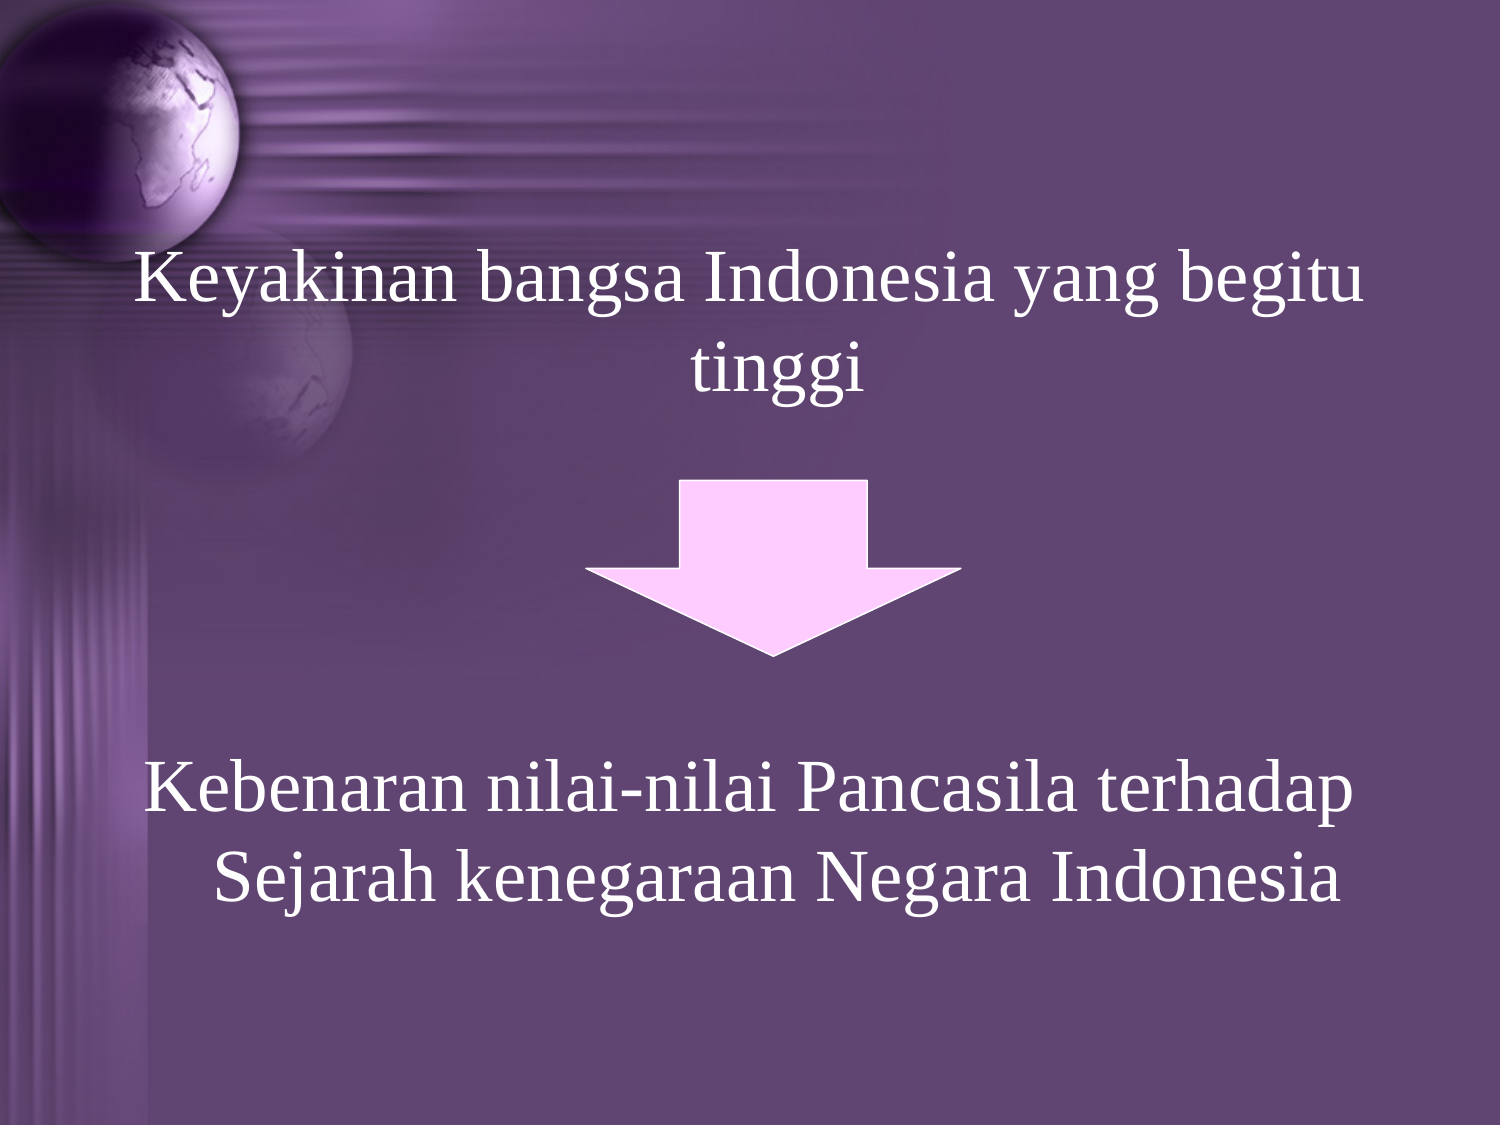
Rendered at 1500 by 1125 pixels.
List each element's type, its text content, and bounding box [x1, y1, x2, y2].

list Keyakinan bangsa Indonesia yang begitu tinggi Kebenaran nilai-nilai Pancasila terhadap Sejarah kenegaraan Negara Indonesia [112, 218, 1388, 1032]
picture [0, 0, 1500, 1125]
text_box [585, 480, 961, 657]
